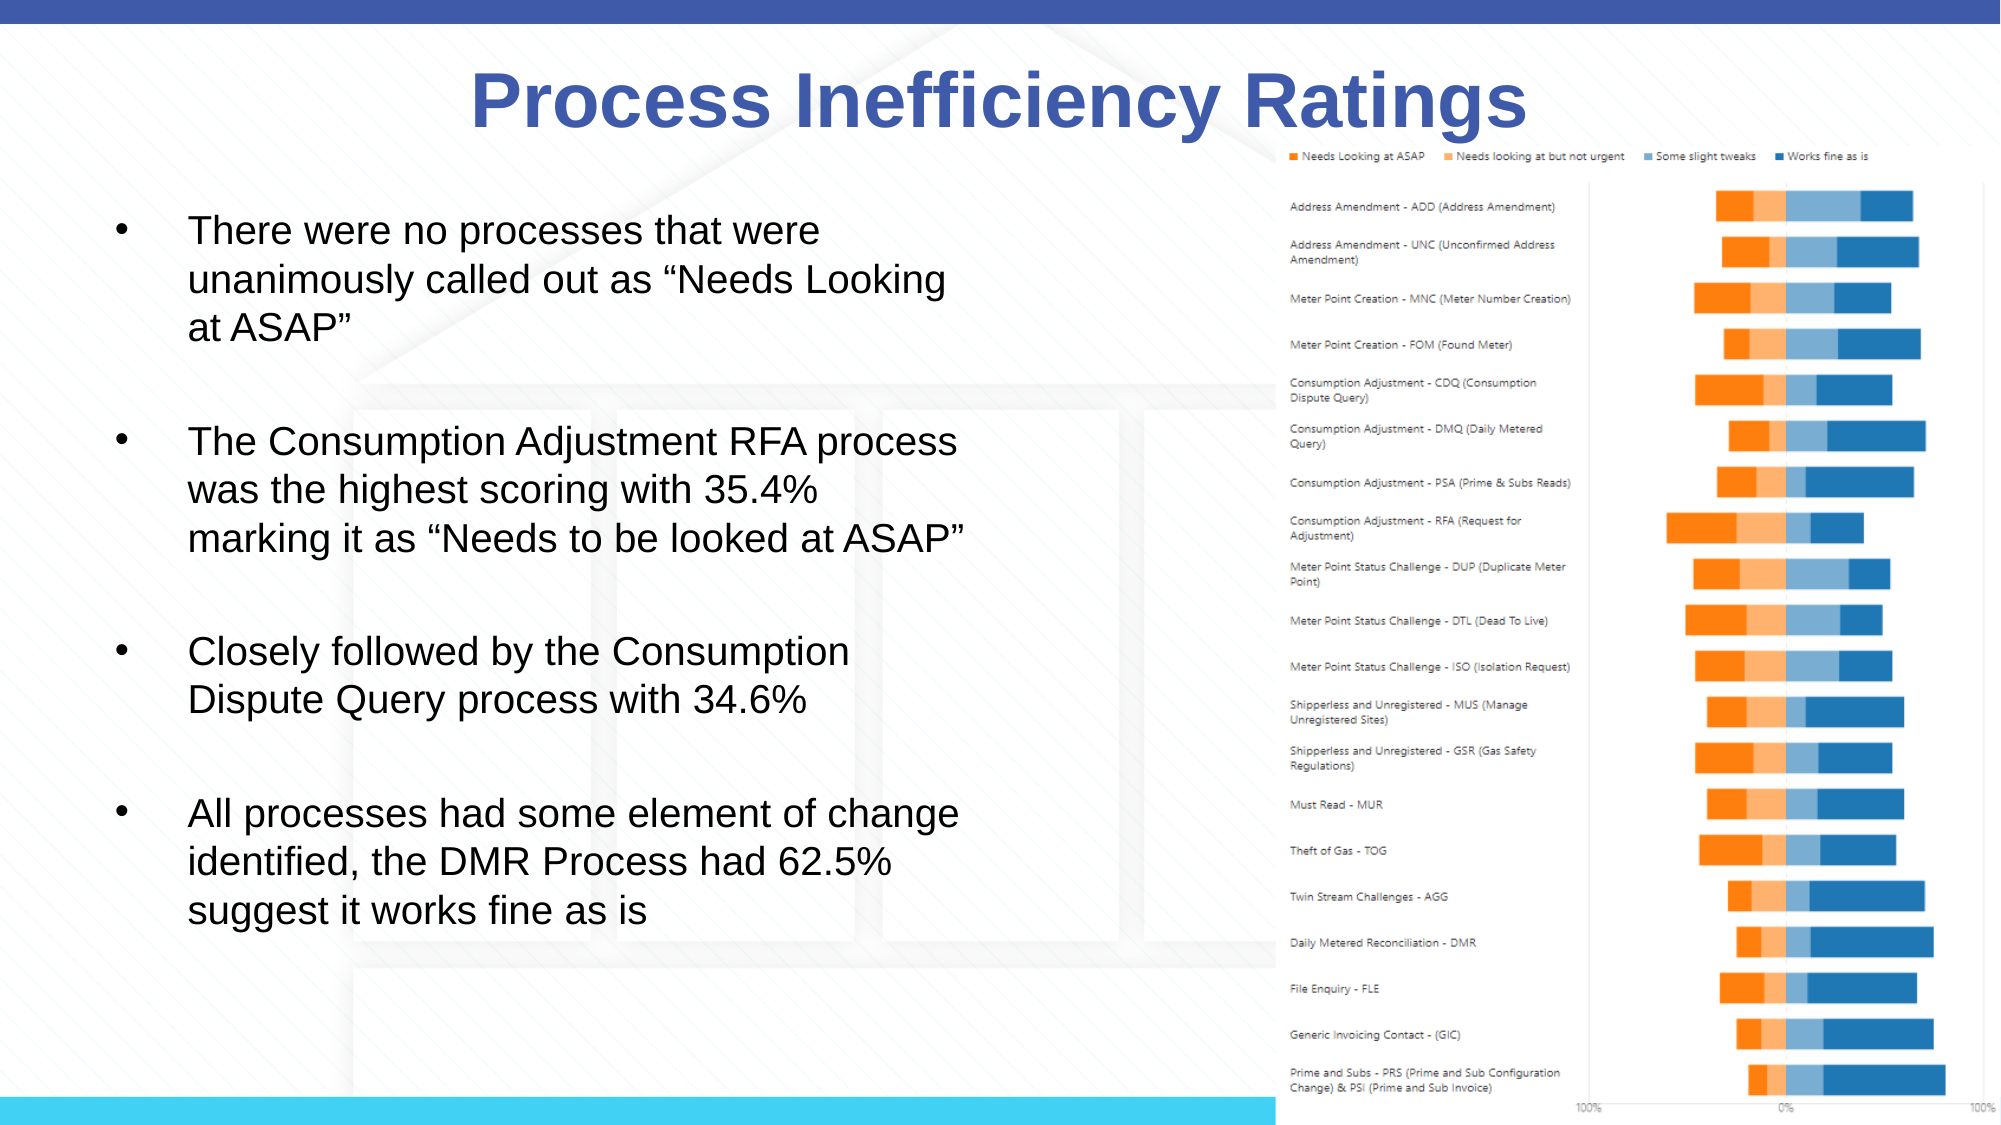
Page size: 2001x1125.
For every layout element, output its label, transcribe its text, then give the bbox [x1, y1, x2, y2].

title Process Inefficiency Ratings [99, 26, 1900, 167]
list There were no processes that were unanimously called out as “Needs Looking at ASAP” The Consumption Adjustment RFA process was the highest scoring with 35.4% marking it as “Needs to be looked at ASAP” Closely followed by the Consumption Dispute Query process with 34.6% All processes had some element of change identified, the DMR Process had 62.5% suggest it works fine as is [99, 196, 984, 980]
picture [0, 0, 2001, 1125]
